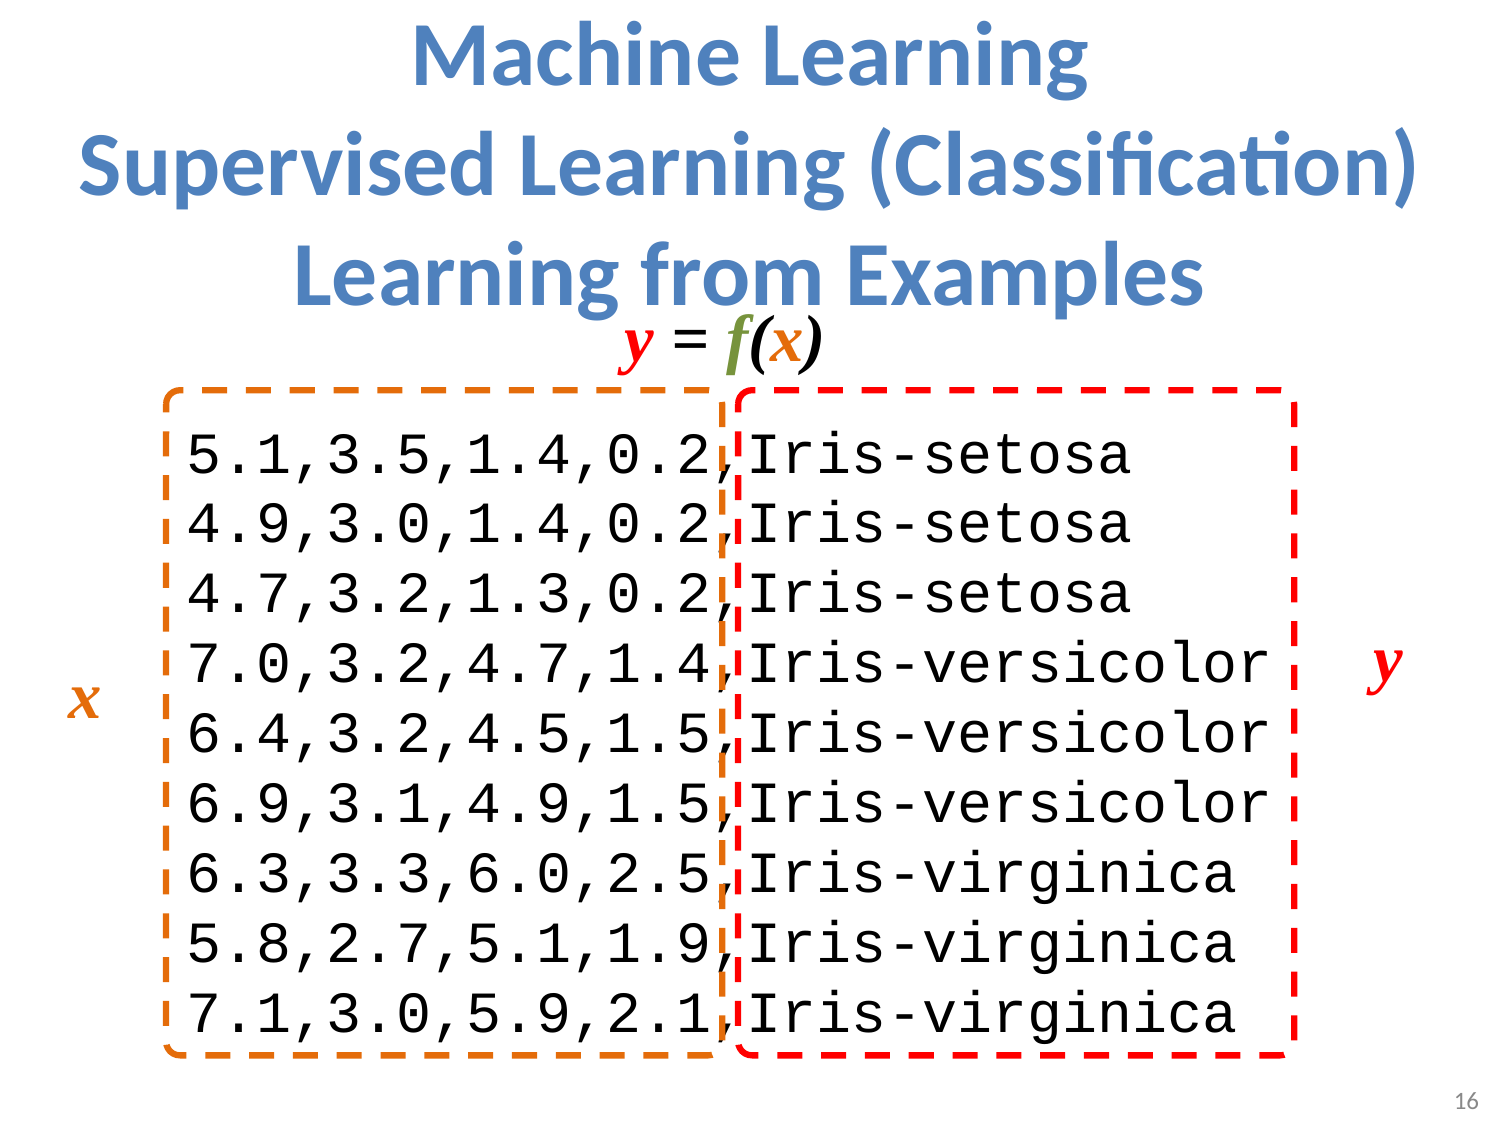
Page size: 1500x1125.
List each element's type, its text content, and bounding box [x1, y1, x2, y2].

text_box 5.1,3.5,1.4,0.2,Iris-setosa 4.9,3.0,1.4,0.2,Iris-setosa 4.7,3.2,1.3,0.2,Iris-setosa 7.0,3.2,4.7,1.4,Iris-versicolor 6.4,3.2,4.5,1.5,Iris-versicolor 6.9,3.1,4.9,1.5,Iris-versicolor 6.3,3.3,6.0,2.5,Iris-virginica 5.8,2.7,5.1,1.9,Iris-virginica 7.1,3.0,5.9,2.1,Iris-virginica [1294, 407, 1436, 1052]
text_box 5.1,3.5,1.4,0.2,Iris-setosa 4.9,3.0,1.4,0.2,Iris-setosa 4.7,3.2,1.3,0.2,Iris-setosa 7.0,3.2,4.7,1.4,Iris-versicolor 6.4,3.2,4.5,1.5,Iris-versicolor 6.9,3.1,4.9,1.5,Iris-versicolor 6.3,3.3,6.0,2.5,Iris-virginica 5.8,2.7,5.1,1.9,Iris-virginica 7.1,3.0,5.9,2.1,Iris-virginica [722, 407, 739, 1052]
slide_number 16 [1144, 1069, 1495, 1125]
text_box [163, 388, 725, 1058]
text_box y [1358, 607, 1419, 702]
text_box x [53, 645, 117, 740]
text_box y = f(x) [609, 287, 842, 382]
title Machine Learning Supervised Learning (Classification) Learning from Examples [40, 0, 1460, 318]
text_box [735, 388, 1297, 1058]
